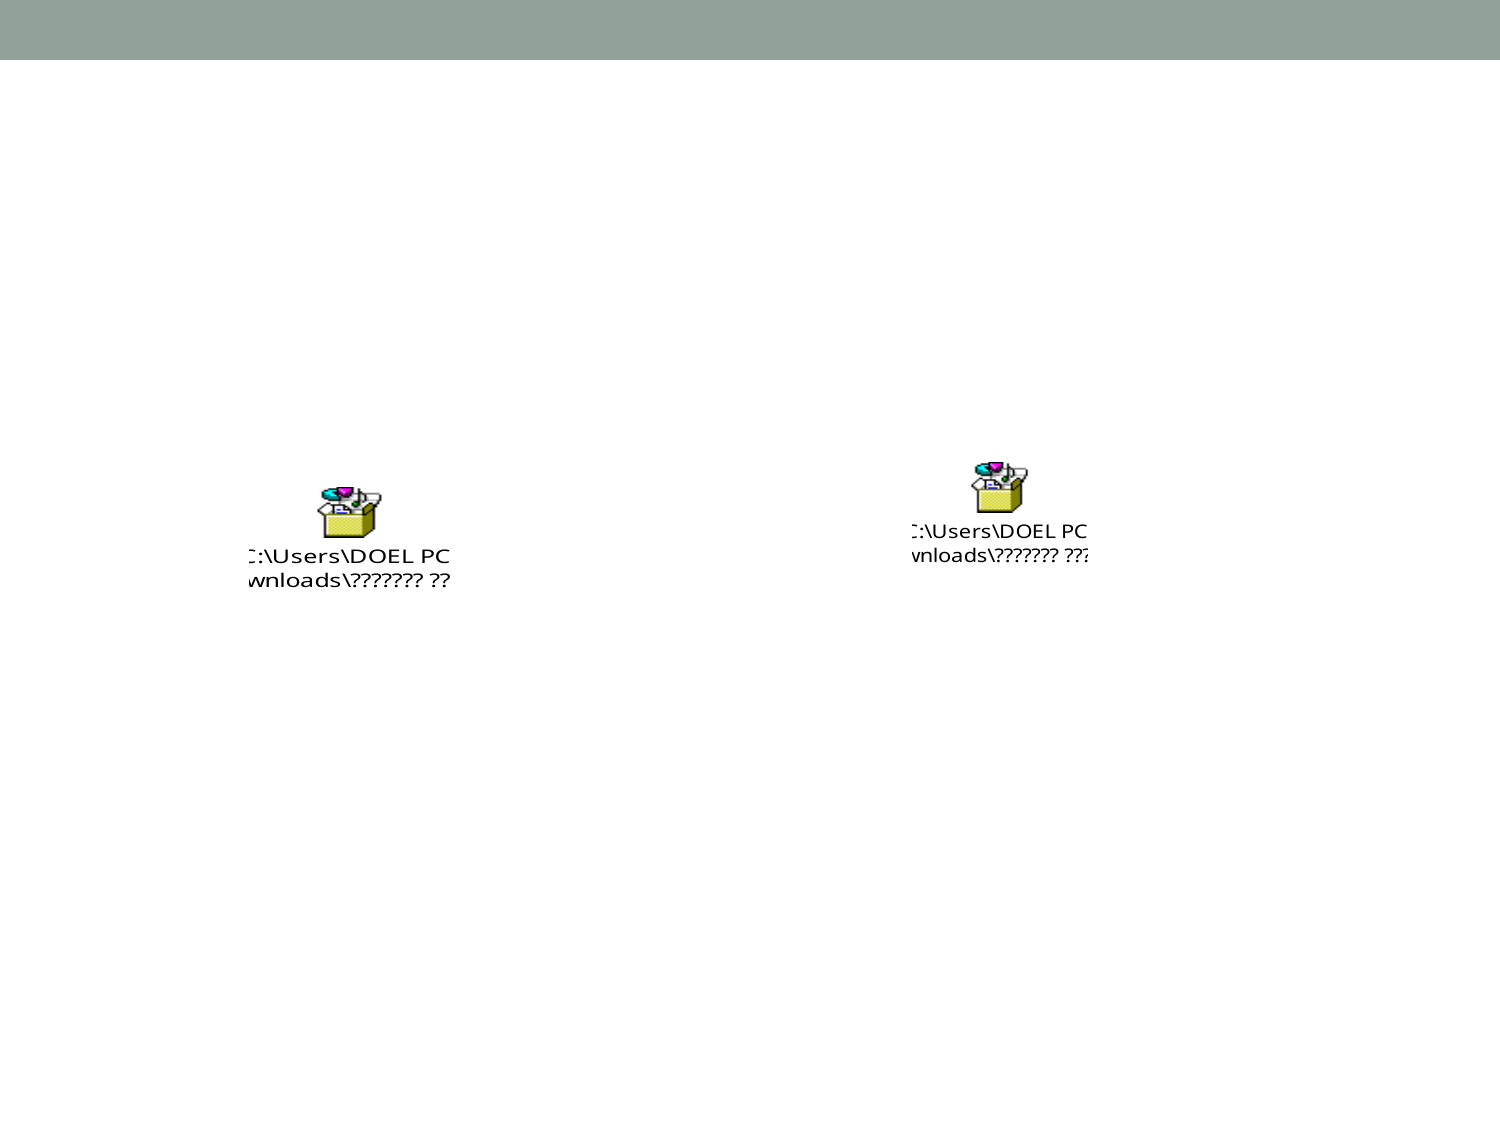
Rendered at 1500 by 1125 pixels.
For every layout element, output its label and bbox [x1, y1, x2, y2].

text_box [249, 487, 451, 615]
text_box [912, 462, 1088, 590]
